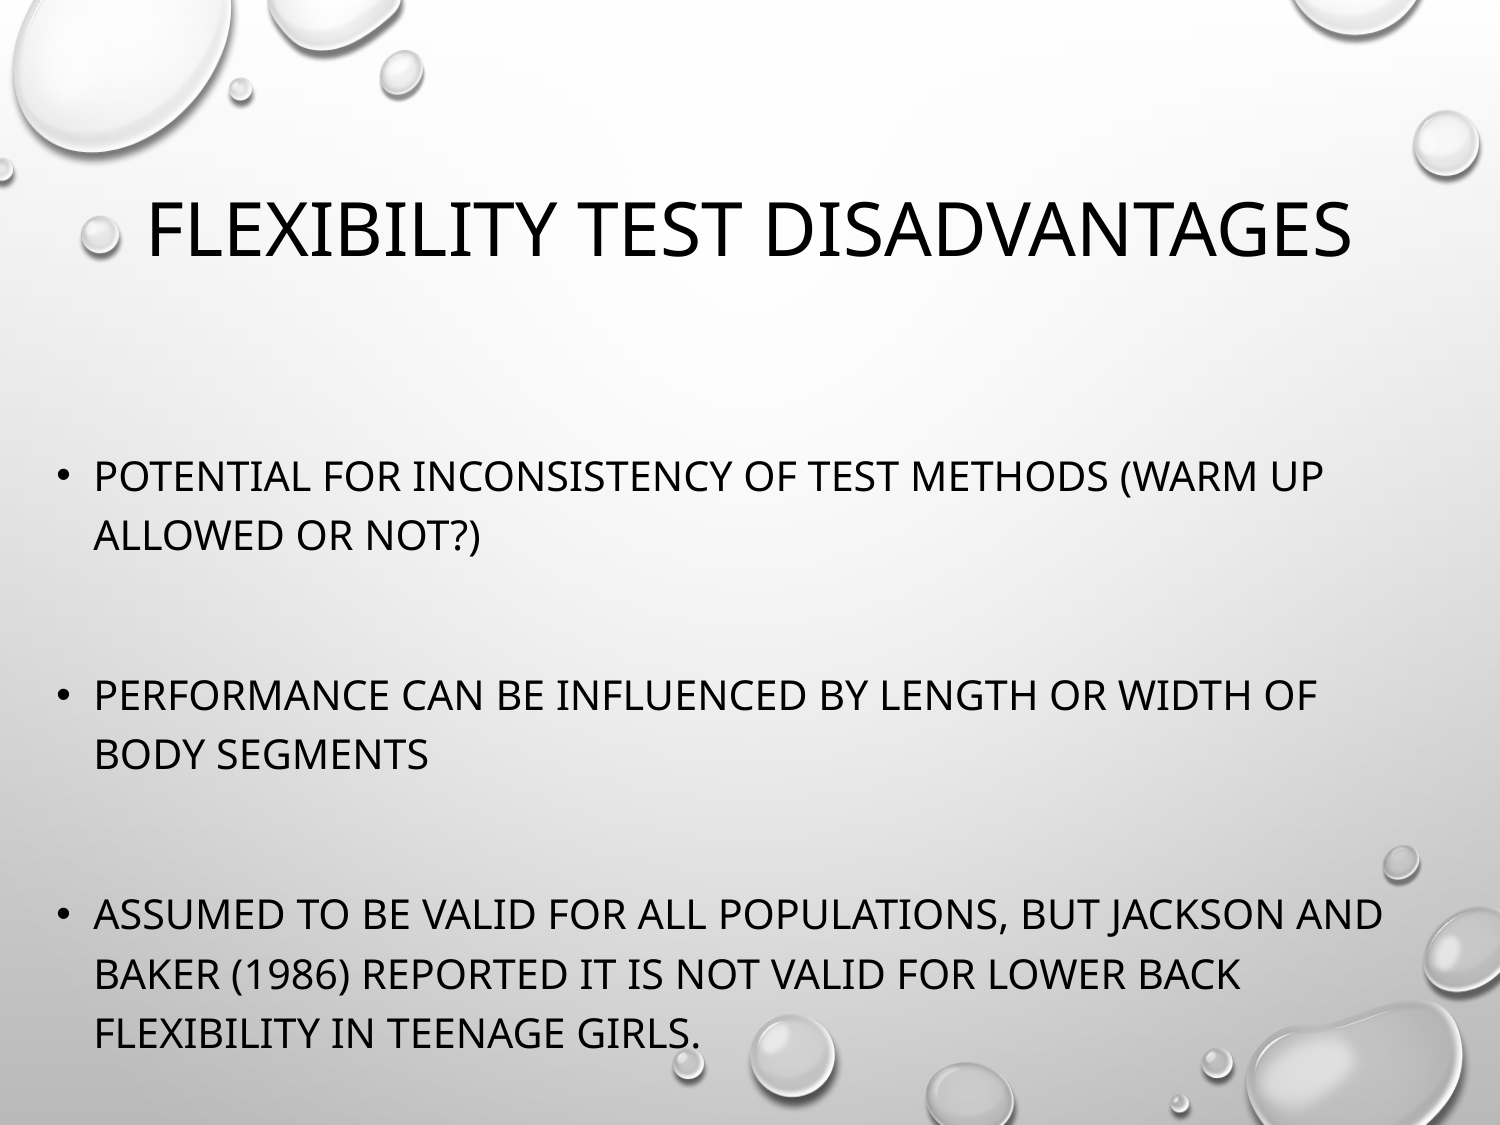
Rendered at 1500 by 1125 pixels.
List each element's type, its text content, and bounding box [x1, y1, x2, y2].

title Flexibility Test Disadvantages [112, 101, 1388, 364]
picture [0, 0, 1500, 1125]
list Potential for inconsistency of test methods (warm up allowed or not?) Performance can be influenced by length or width of body segments Assumed to be valid for all populations, but Jackson and Baker (1986) reported it is not valid for lower back flexibility in teenage girls. [41, 432, 1454, 1071]
